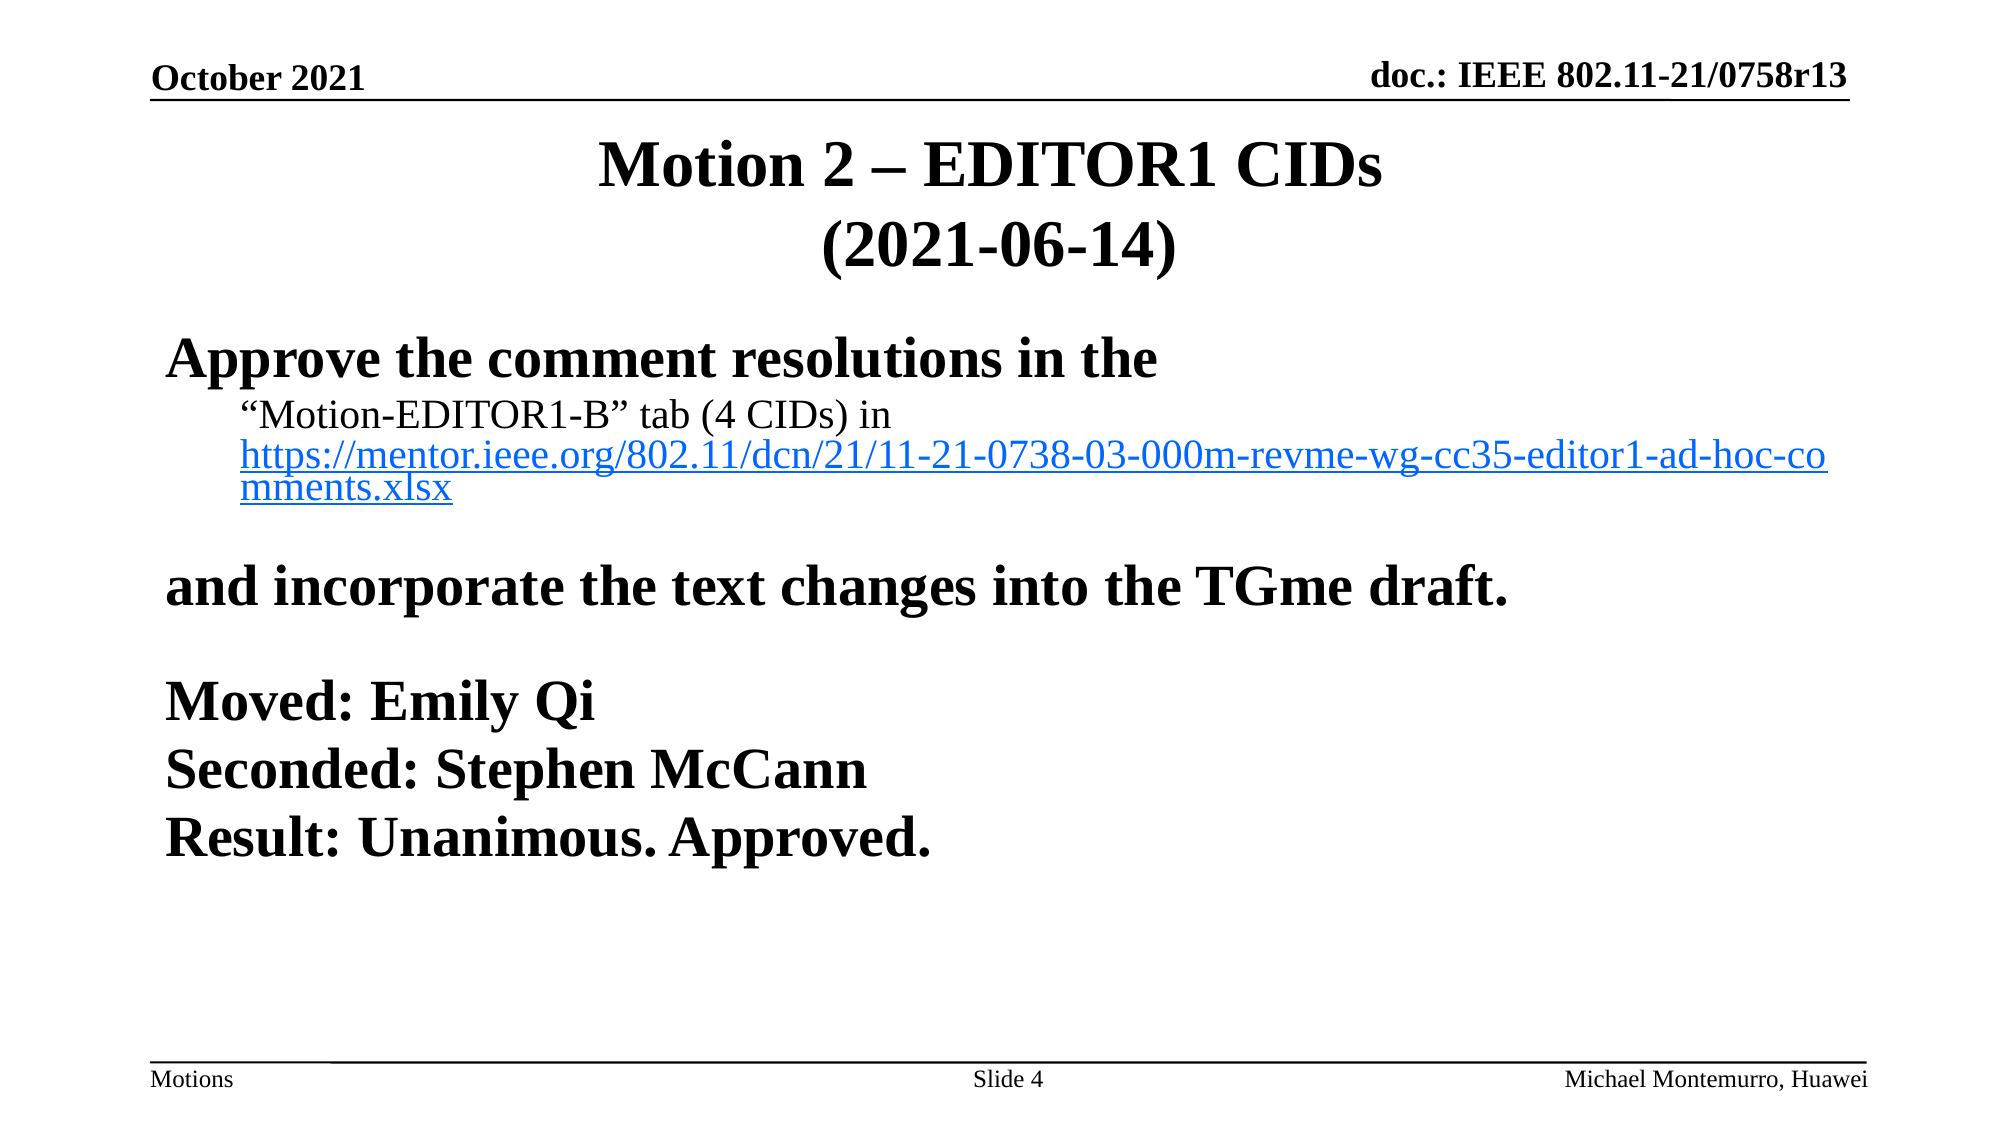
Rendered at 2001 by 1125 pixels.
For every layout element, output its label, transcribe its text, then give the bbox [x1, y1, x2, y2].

title Motion 2 – EDITOR1 CIDs (2021-06-14) [150, 112, 1850, 288]
footer Michael Montemurro, Huawei [1266, 1061, 1869, 1093]
list Approve the comment resolutions in the “Motion-EDITOR1-B” tab (4 CIDs) in https://mentor.ieee.org/802.11/dcn/21/11-21-0738-03-000m-revme-wg-cc35-editor1-ad-hoc-comments.xlsx and incorporate the text changes into the TGme draft. Moved: Emily Qi Seconded: Stephen McCann Result: Unanimous. Approved. [150, 324, 1850, 1000]
slide_number Slide 4 [964, 1061, 1053, 1125]
